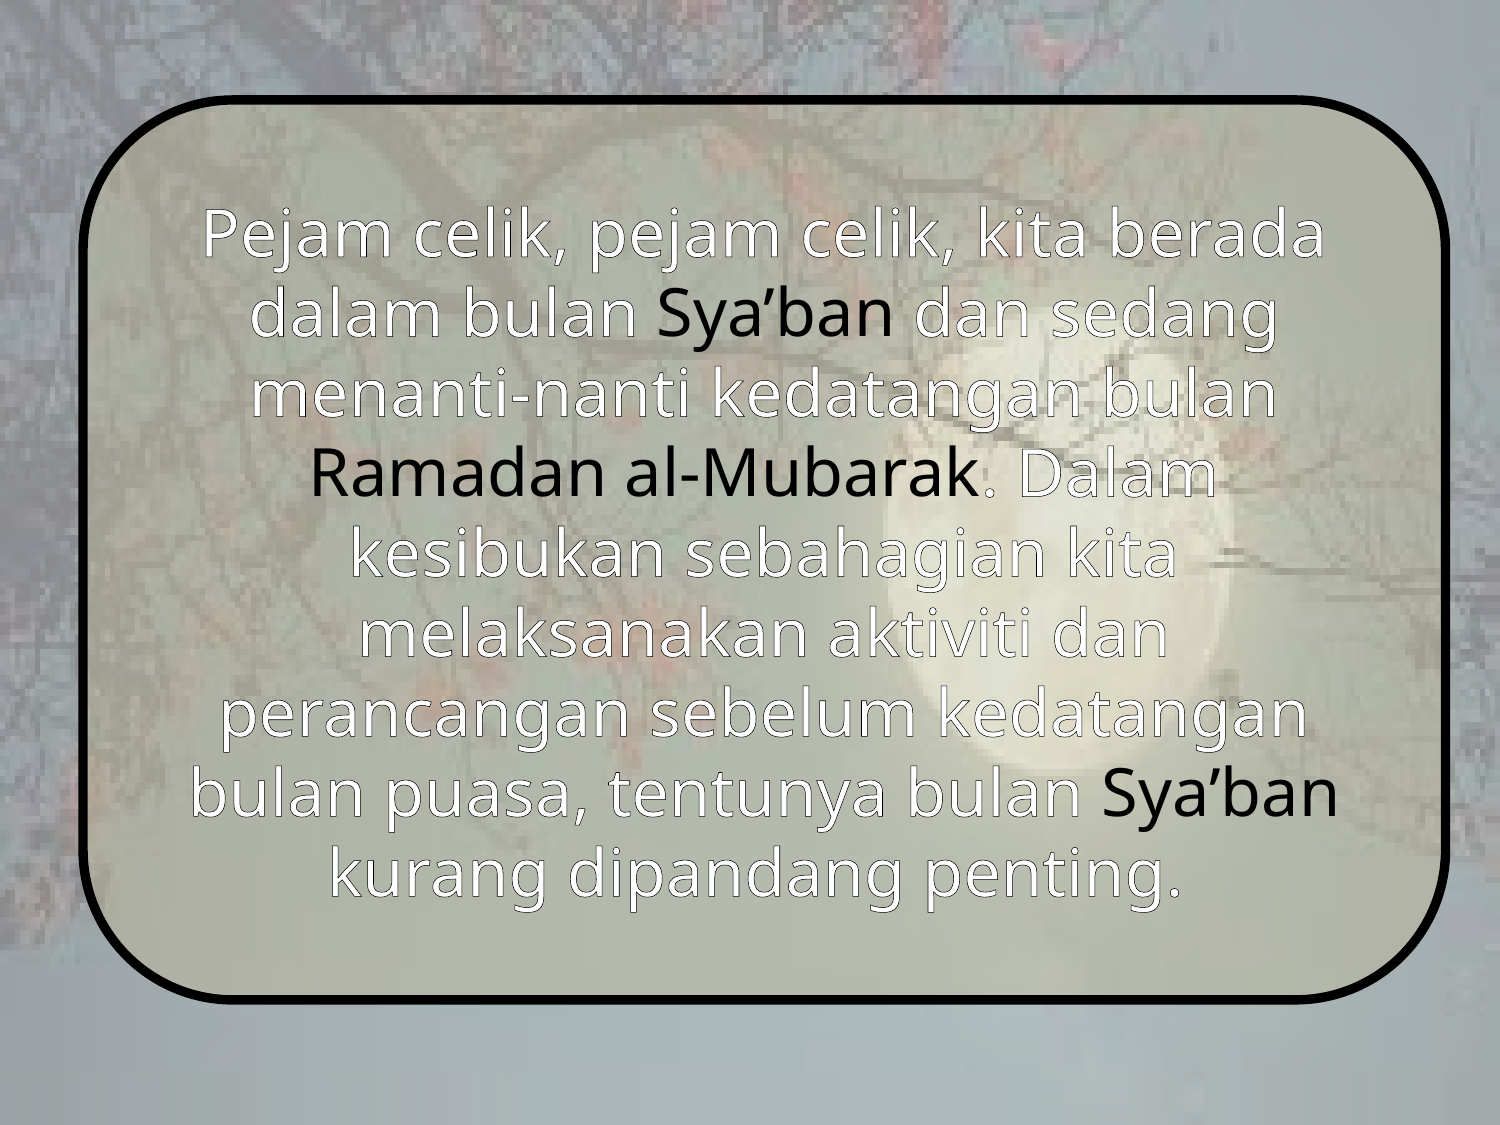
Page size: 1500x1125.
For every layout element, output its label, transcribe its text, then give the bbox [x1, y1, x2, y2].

text_box Pejam celik, pejam celik, kita berada dalam bulan Sya’ban dan sedang menanti-nanti kedatangan bulan Ramadan al-Mubarak. Dalam kesibukan sebahagian kita melaksanakan aktiviti dan perancangan sebelum kedatangan bulan puasa, tentunya bulan Sya’ban kurang dipandang penting. [83, 99, 1446, 1000]
